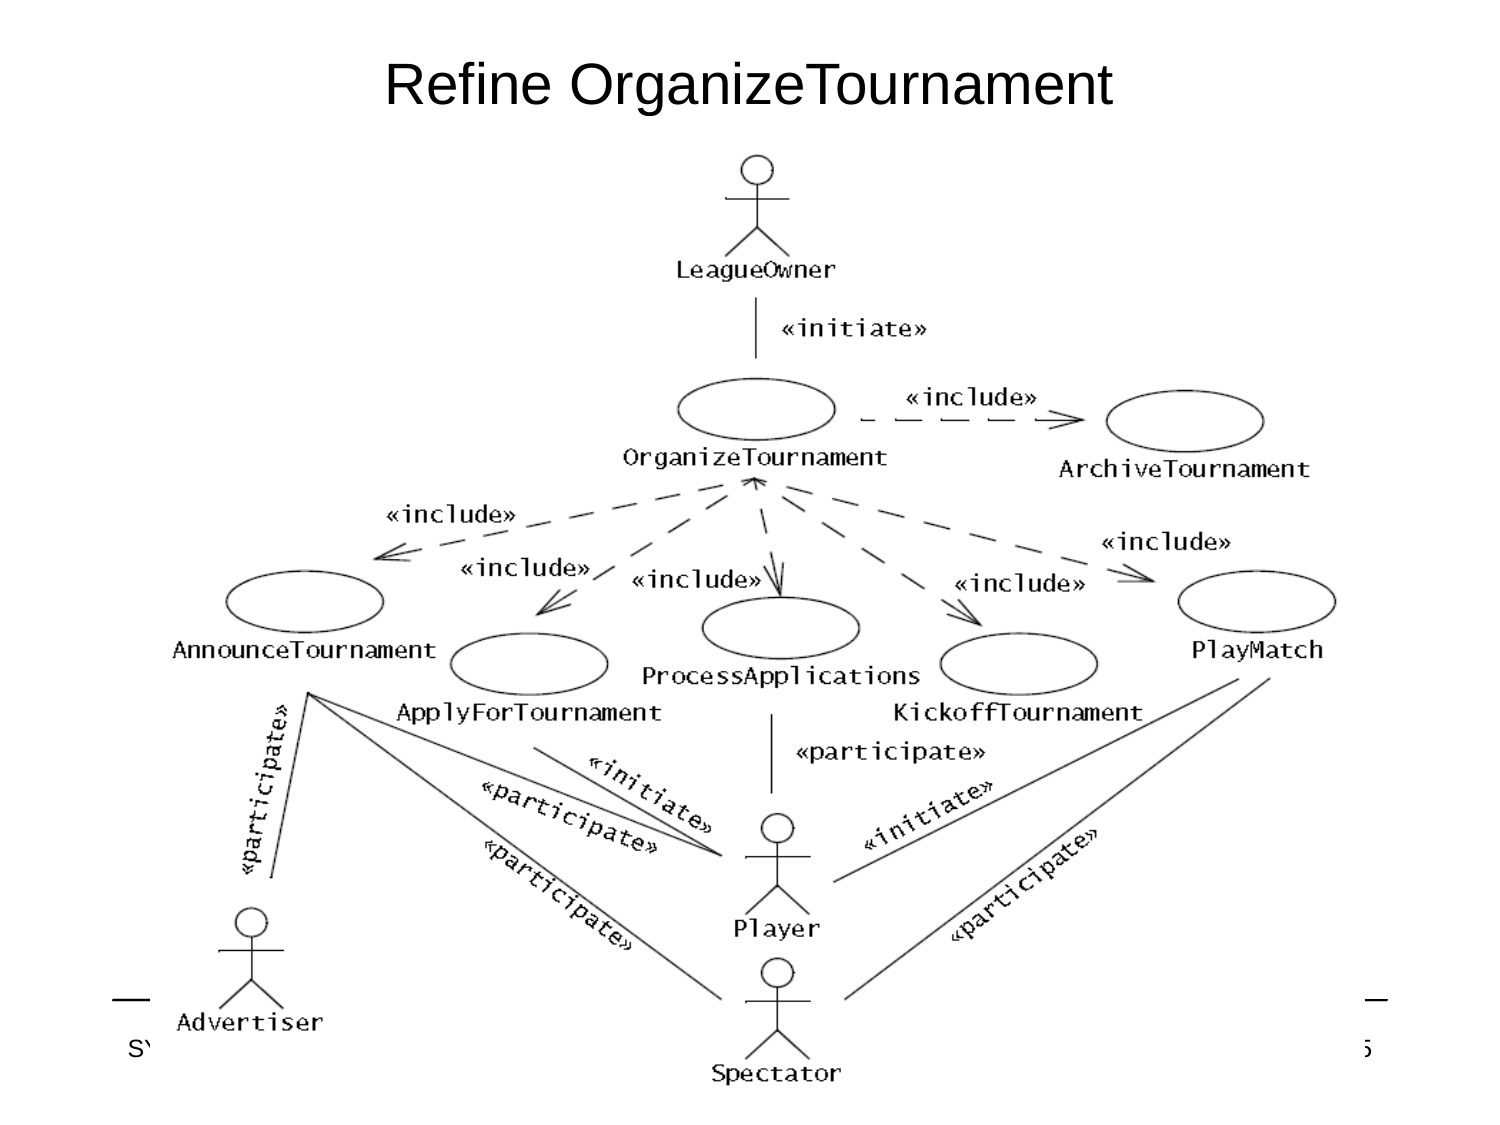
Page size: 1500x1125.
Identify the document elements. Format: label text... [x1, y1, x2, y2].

title Refine OrganizeTournament [62, 37, 1438, 125]
footer SYSC-3120 — Software Requirements Engineering [112, 1025, 850, 1100]
picture [149, 149, 1366, 1088]
slide_number 15 [1074, 1025, 1388, 1100]
